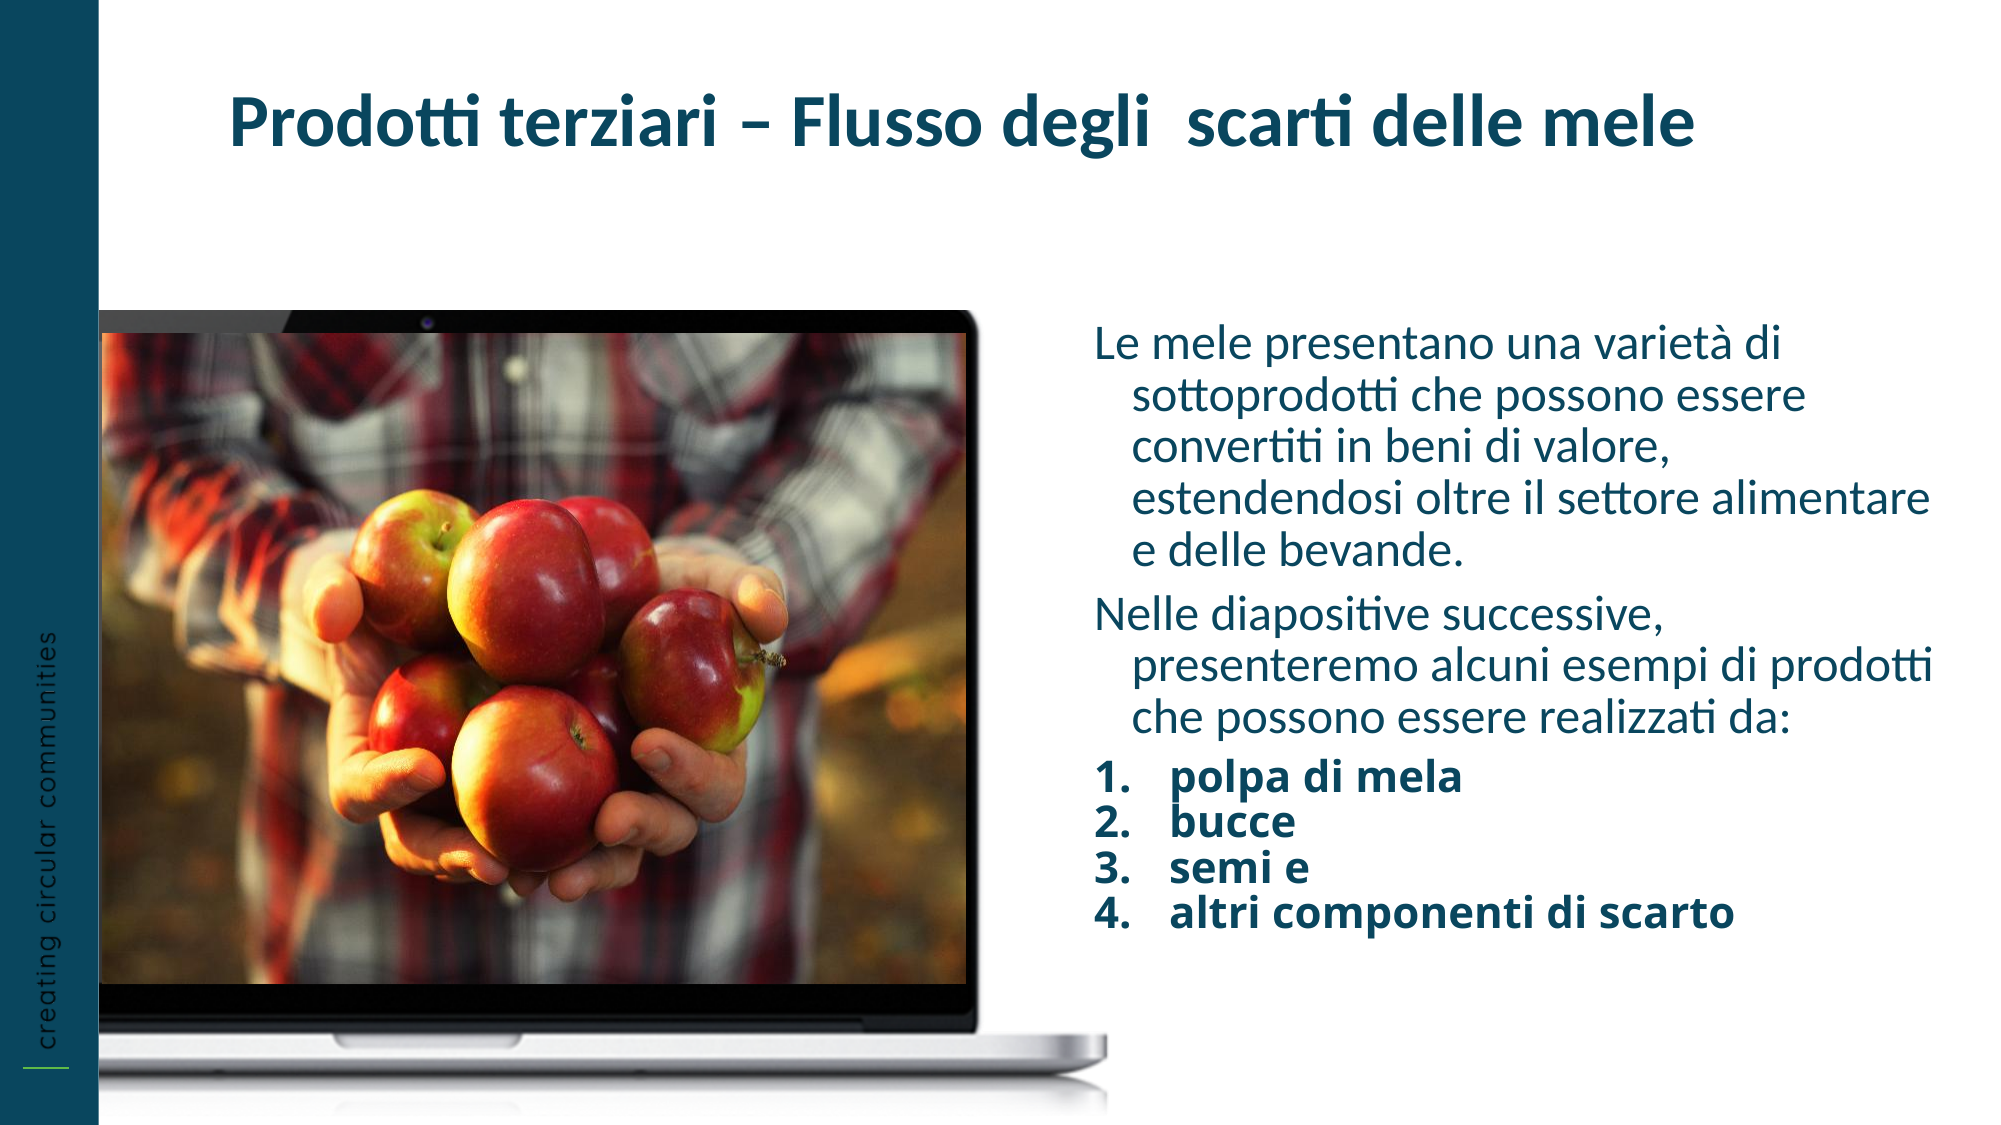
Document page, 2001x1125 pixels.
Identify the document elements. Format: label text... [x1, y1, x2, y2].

picture [99, 310, 1200, 1125]
list Le mele presentano una varietà di sottoprodotti che possono essere convertiti in beni di valore, estendendosi oltre il settore alimentare e delle bevande. Nelle diapositive successive, presenteremo alcuni esempi di prodotti che possono essere realizzati da: polpa di mela bucce semi e altri componenti di scarto [1079, 310, 1961, 984]
list Prodotti terziari – Flusso degli scarti delle mele [197, 74, 1748, 237]
